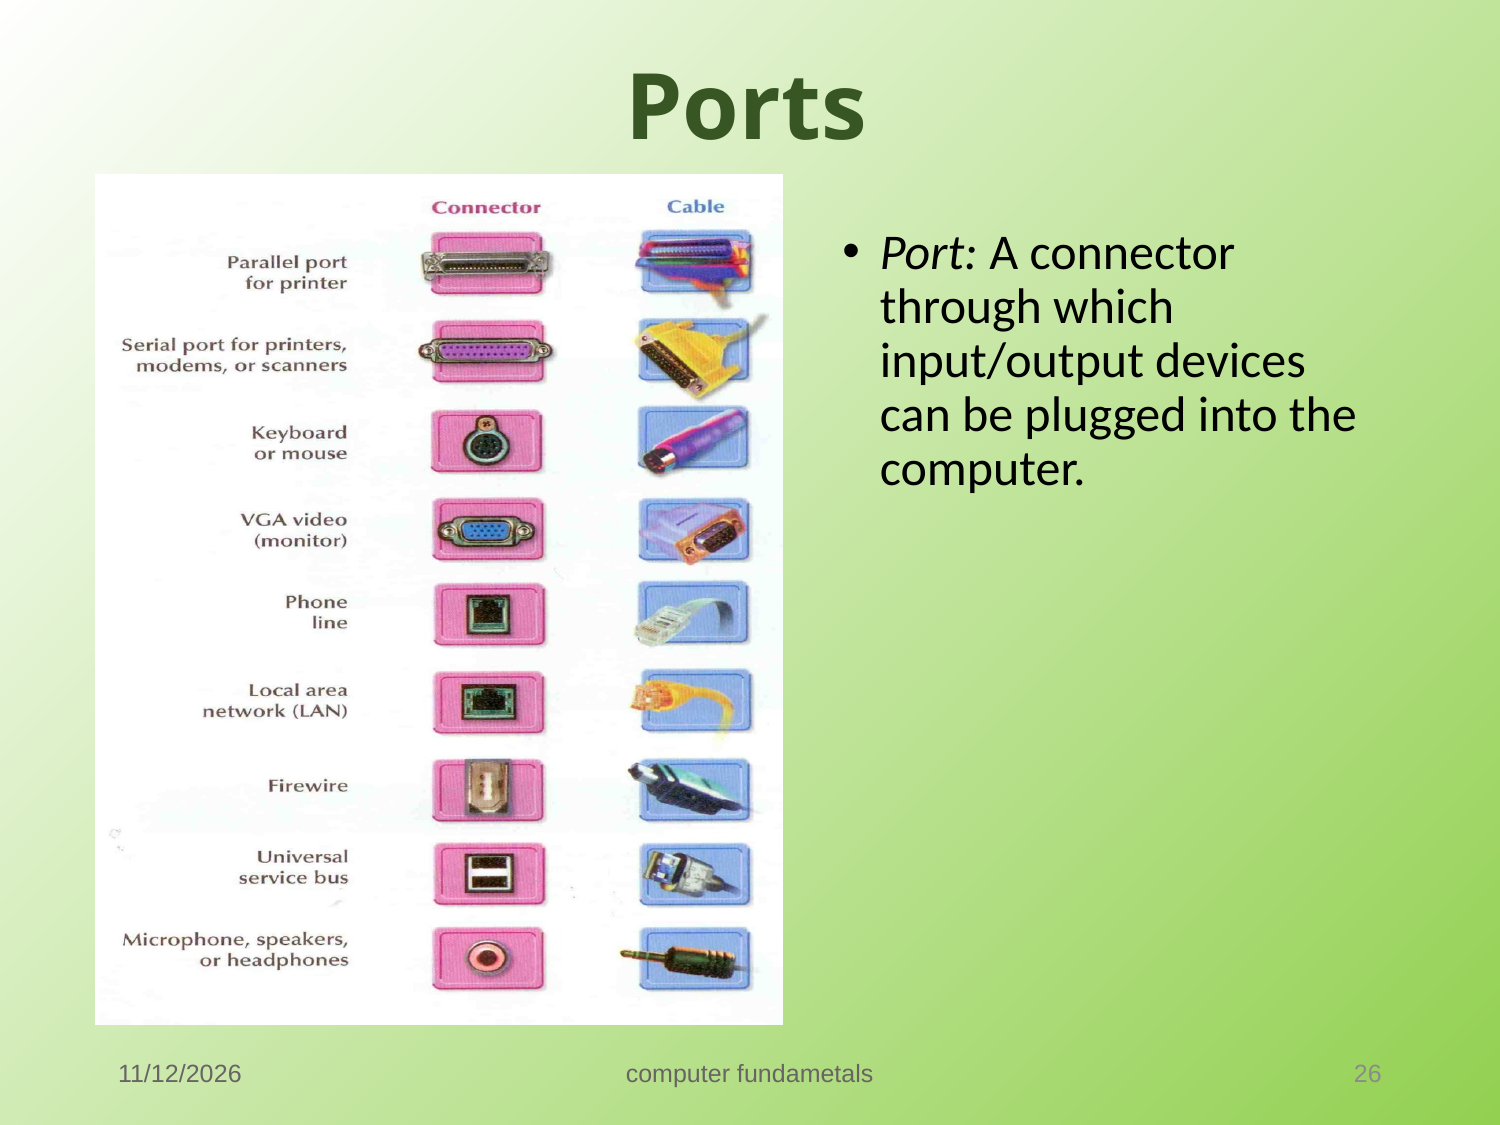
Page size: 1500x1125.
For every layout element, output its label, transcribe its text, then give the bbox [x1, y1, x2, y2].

list Port: A connector through which input/output devices can be plugged into the computer. [827, 218, 1385, 982]
footer computer fundametals [496, 1042, 1004, 1103]
title Ports [50, 45, 1466, 175]
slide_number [103, 1042, 441, 1103]
slide_number 26 [1059, 1042, 1397, 1103]
picture [94, 174, 783, 1025]
